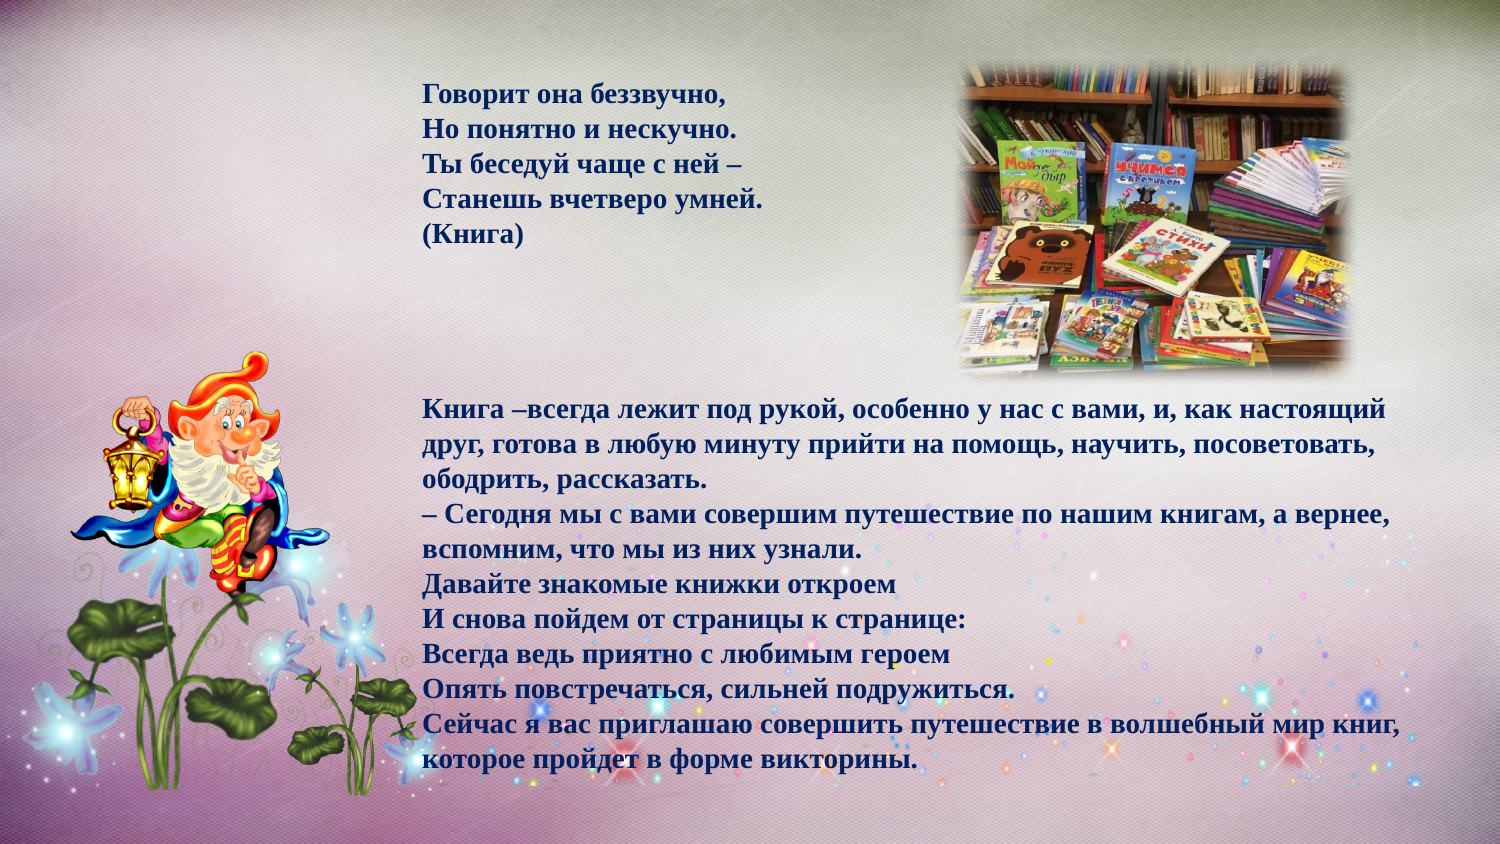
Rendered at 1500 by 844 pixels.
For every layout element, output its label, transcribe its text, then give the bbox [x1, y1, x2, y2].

picture [0, 0, 1500, 844]
text_box Говорит она беззвучно, Но понятно и нескучно. Ты беседуй чаще с ней – Станешь вчетверо умней. (Книга) Книга –всегда лежит под рукой, особенно у нас с вами, и, как настоящий друг, готова в любую минуту прийти на помощь, научить, посоветовать, ободрить, рассказать. – Сегодня мы с вами совершим путешествие по нашим книгам, а вернее, вспомним, что мы из них узнали. Давайте знакомые книжки откроем И снова пойдем от страницы к странице: Всегда ведь приятно с любимым героем Опять повстречаться, сильней подружиться. Сейчас я вас приглашаю совершить путешествие в волшебный мир книг, которое пройдет в форме викторины. [407, 67, 1435, 782]
